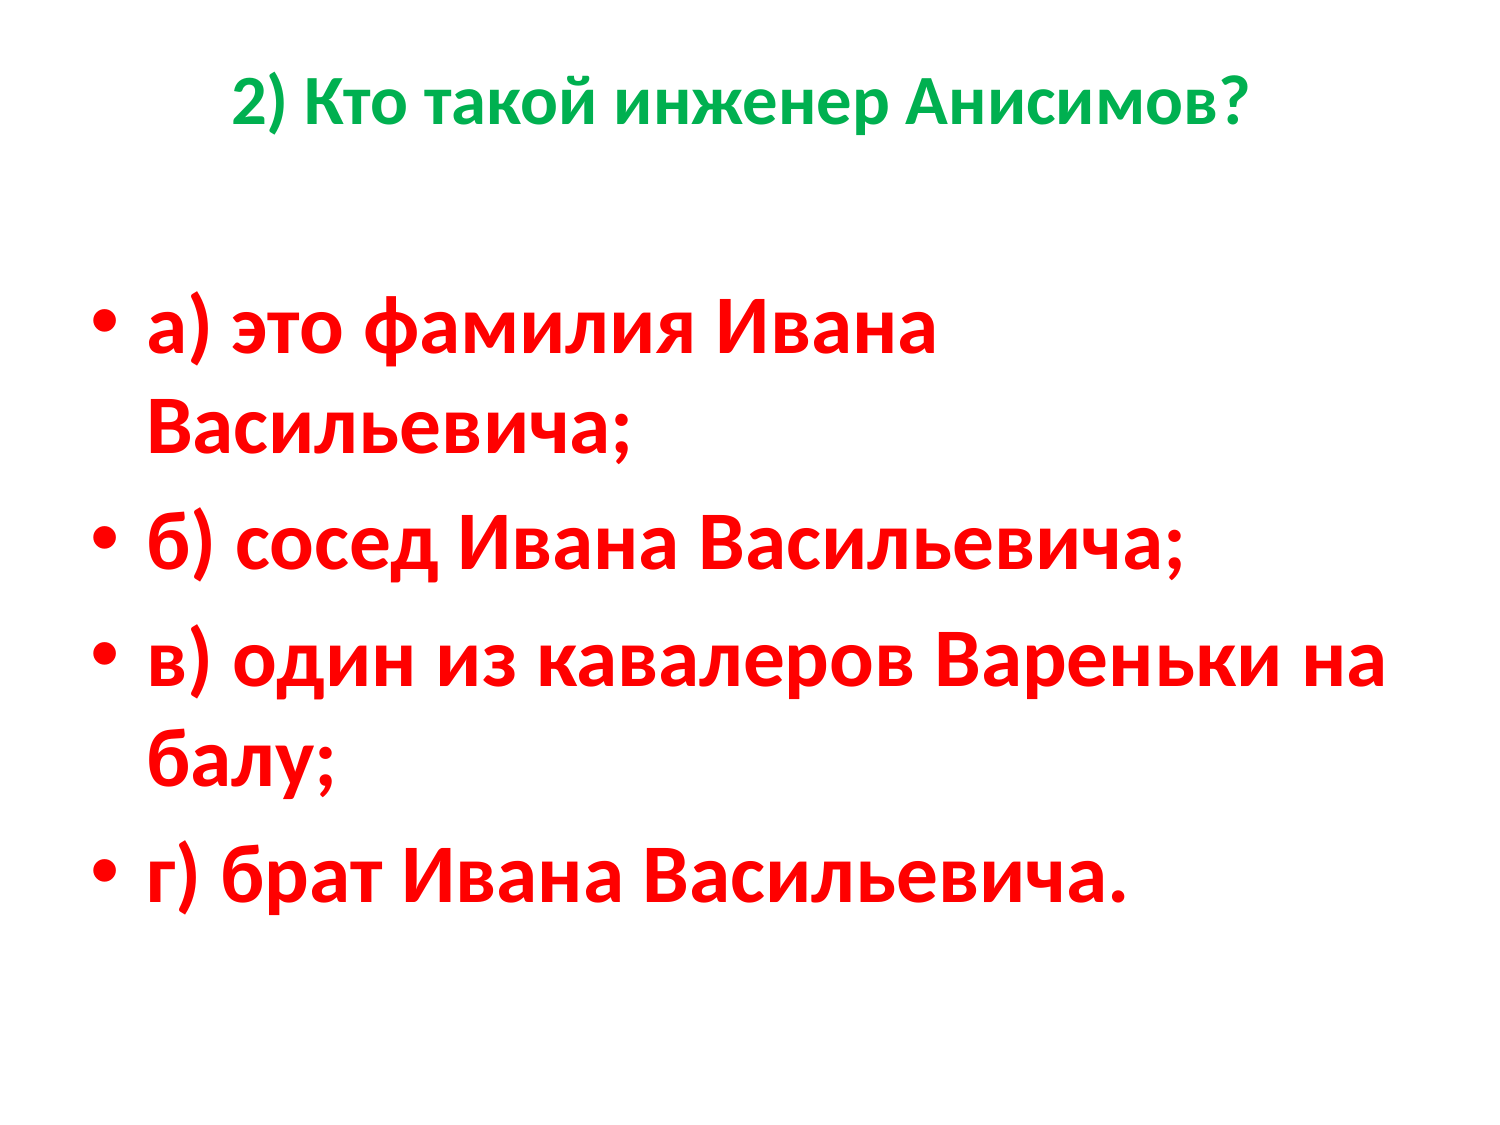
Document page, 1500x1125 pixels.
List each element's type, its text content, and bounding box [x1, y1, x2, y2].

list а) это фамилия Ивана Васильевича; б) сосед Ивана Васильевича; в) один из кавалеров Вареньки на балу; г) брат Ивана Васильевича. [75, 262, 1425, 1005]
title 2) Кто такой инженер Анисимов? [75, 45, 1425, 233]
